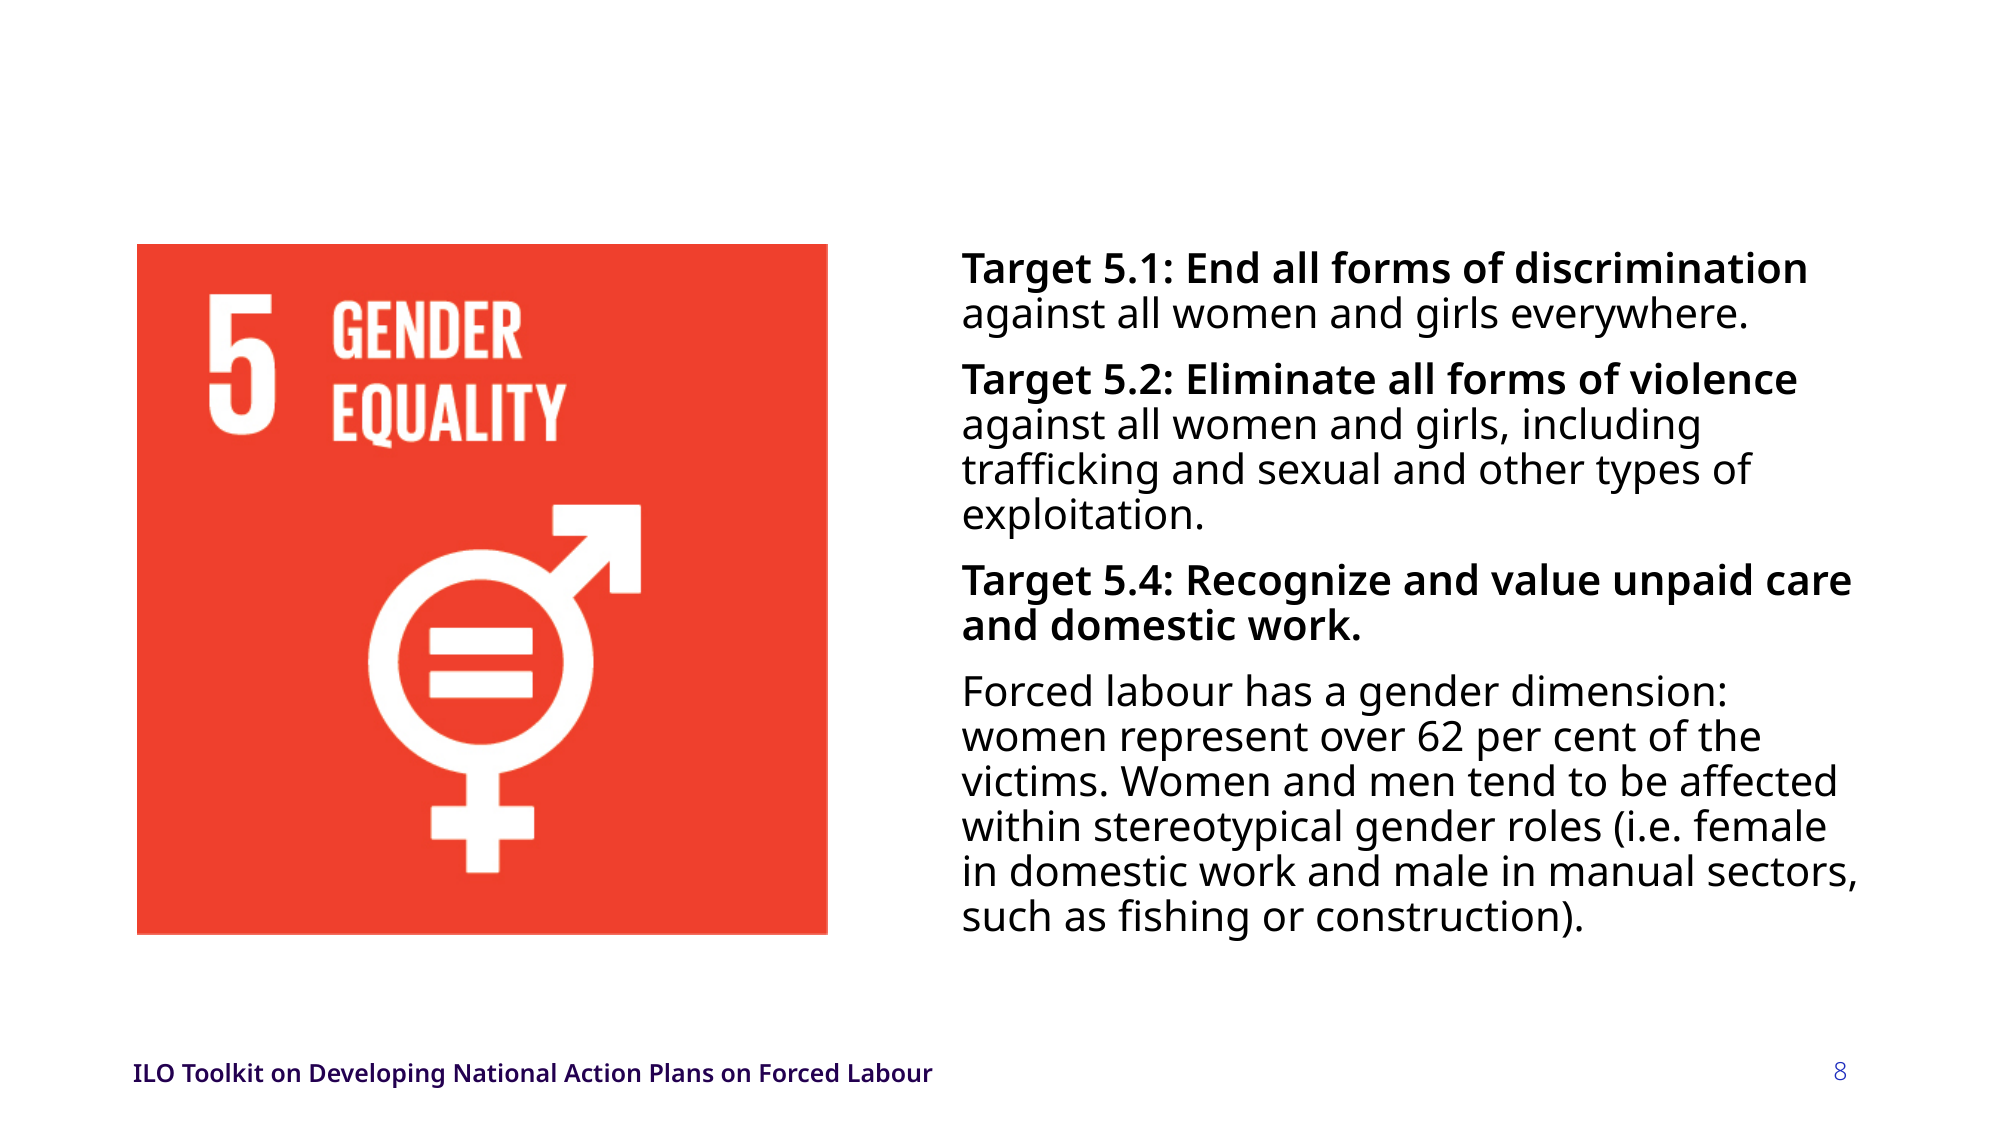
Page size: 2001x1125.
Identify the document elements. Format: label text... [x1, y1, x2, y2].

slide_number 8 [1412, 1042, 1863, 1103]
list Target 5.1: End all forms of discrimination against all women and girls everywhere. Target 5.2: Eliminate all forms of violence against all women and girls, including trafficking and sexual and other types of exploitation. Target 5.4: Recognize and value unpaid care and domestic work. Forced labour has a gender dimension: women represent over 62 per cent of the victims. Women and men tend to be affected within stereotypical gender roles (i.e. female in domestic work and male in manual sectors, such as fishing or construction). [946, 240, 1878, 1043]
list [137, 244, 828, 935]
footer ILO Toolkit on Developing National Action Plans on Forced Labour [111, 1042, 957, 1103]
